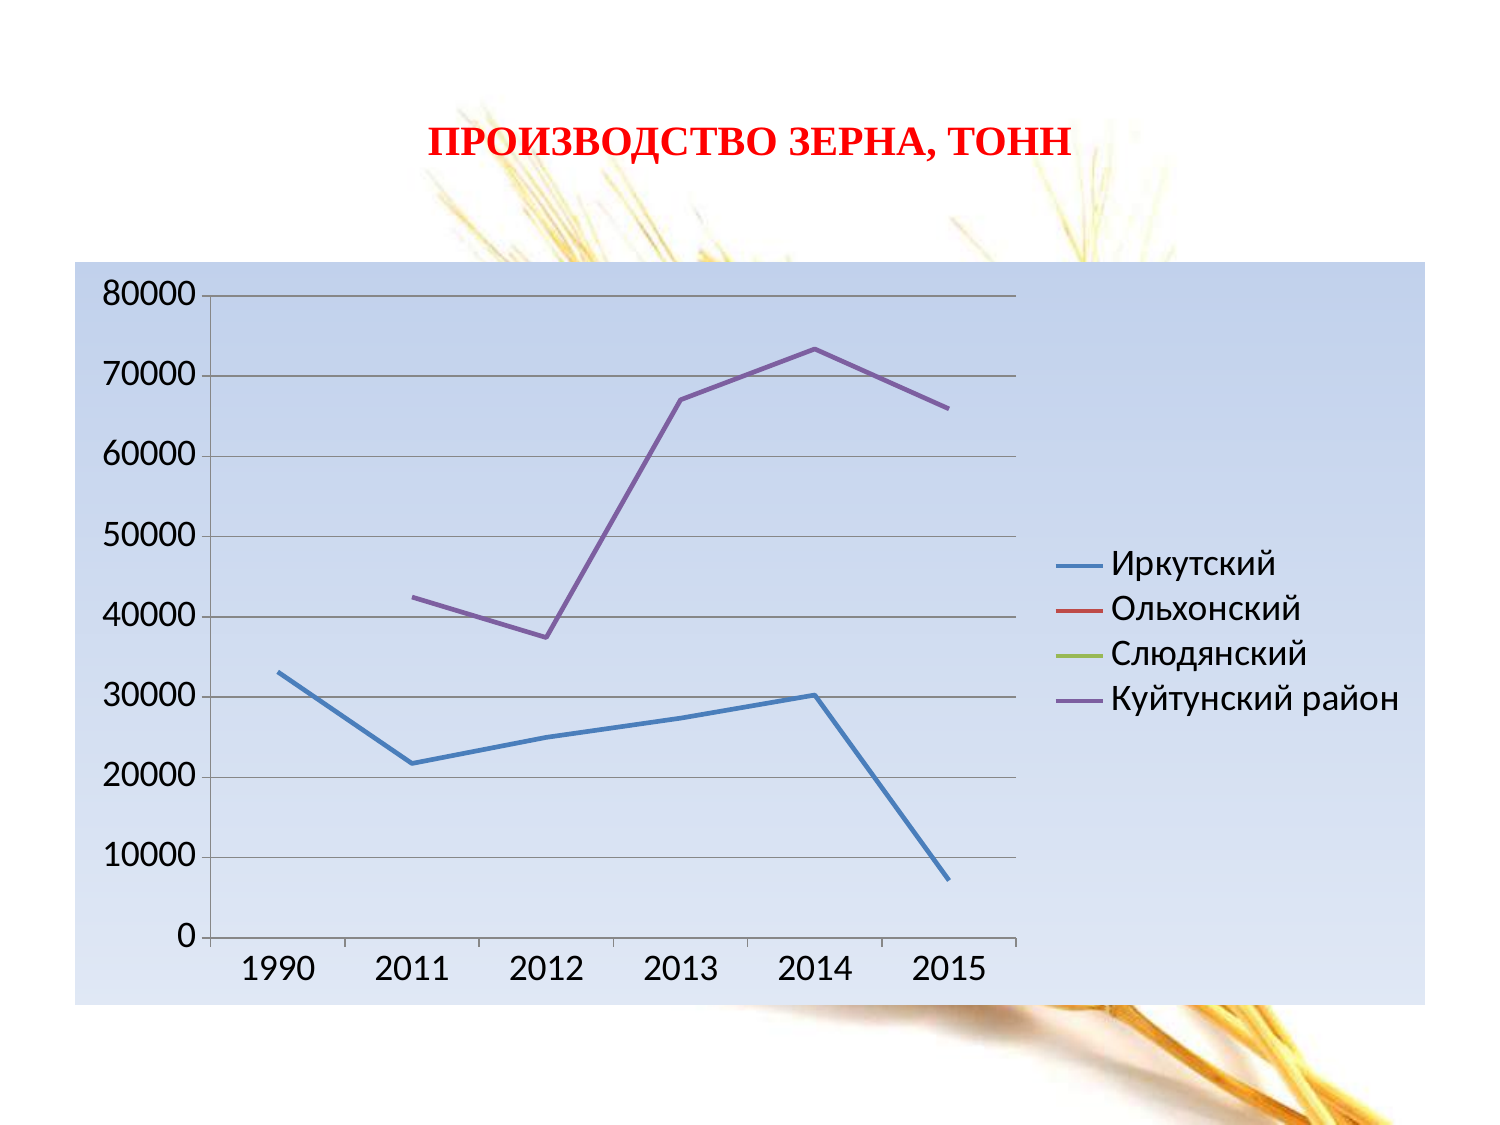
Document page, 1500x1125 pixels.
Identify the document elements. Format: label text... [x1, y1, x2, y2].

chart [74, 262, 1426, 1006]
picture [0, 0, 1500, 1125]
title ПРОИЗВОДСТВО ЗЕРНА, ТОНН [75, 45, 1425, 233]
